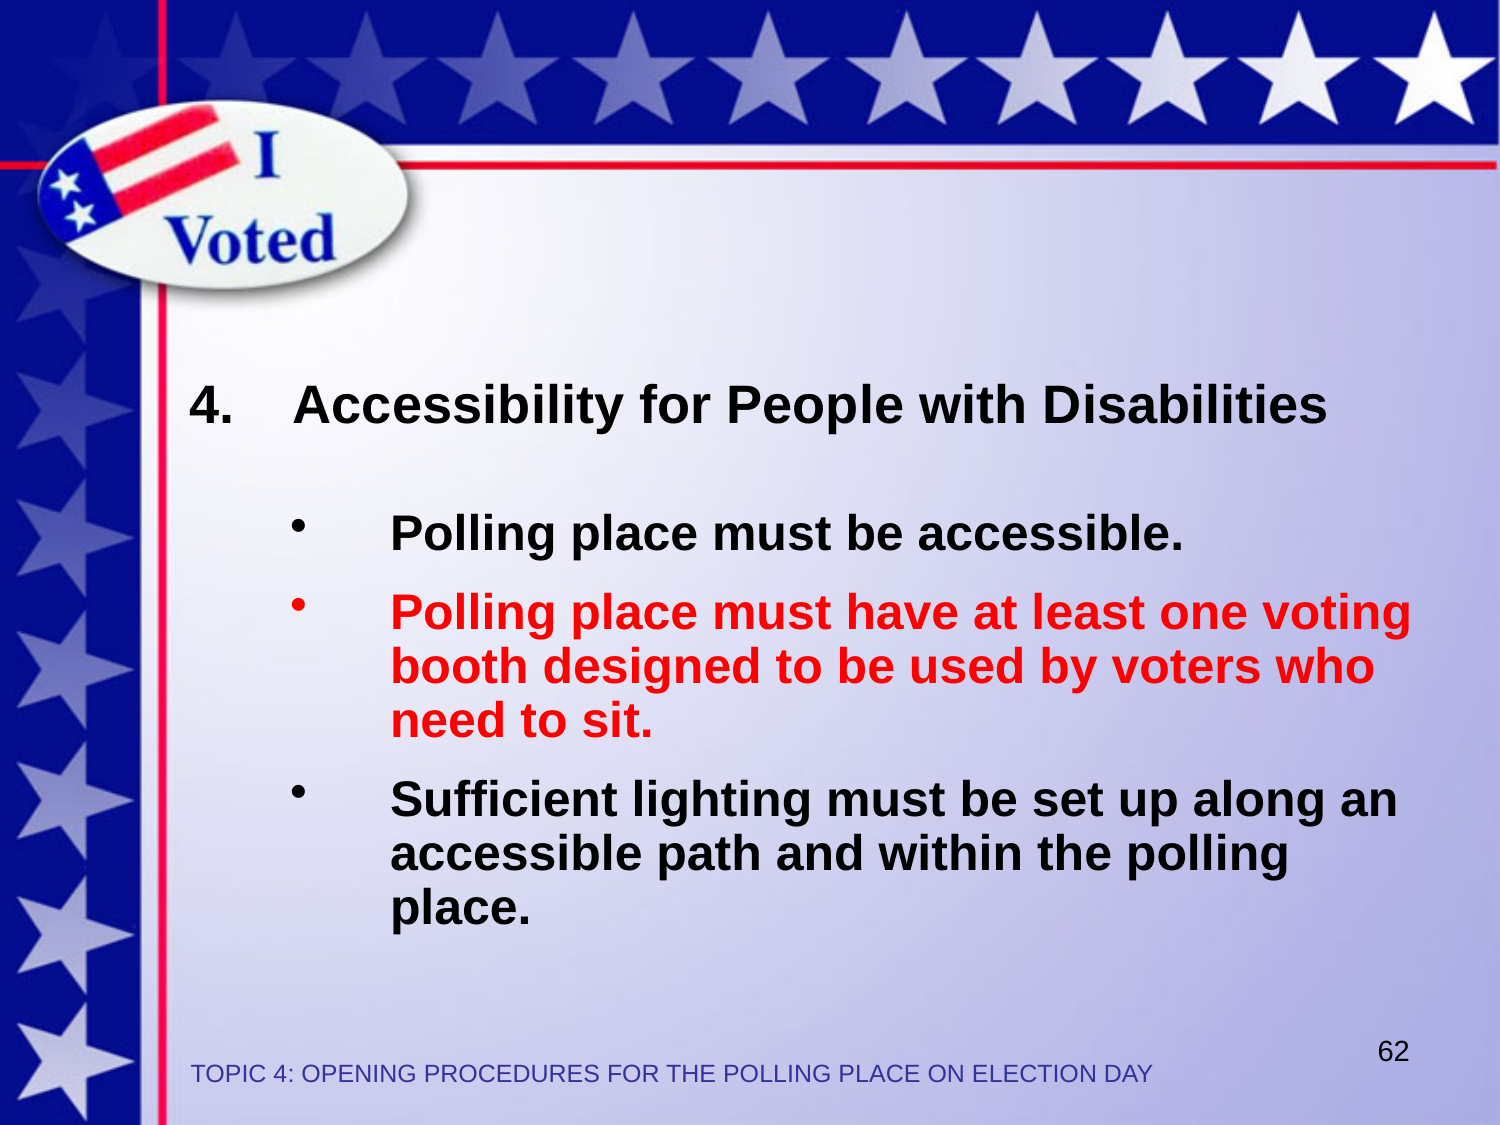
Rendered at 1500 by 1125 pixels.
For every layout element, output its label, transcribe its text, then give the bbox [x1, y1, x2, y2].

slide_number 62 [1074, 1024, 1426, 1103]
list Polling place must be accessible. Polling place must have at least one voting booth designed to be used by voters who need to sit. Sufficient lighting must be set up along an accessible path and within the polling place. [274, 499, 1438, 963]
text_box TOPIC 4: OPENING PROCEDURES FOR THE POLLING PLACE ON ELECTION DAY [175, 1050, 1074, 1095]
picture [0, 0, 1500, 1125]
text_box 4. Accessibility for People with Disabilities [174, 362, 1438, 443]
